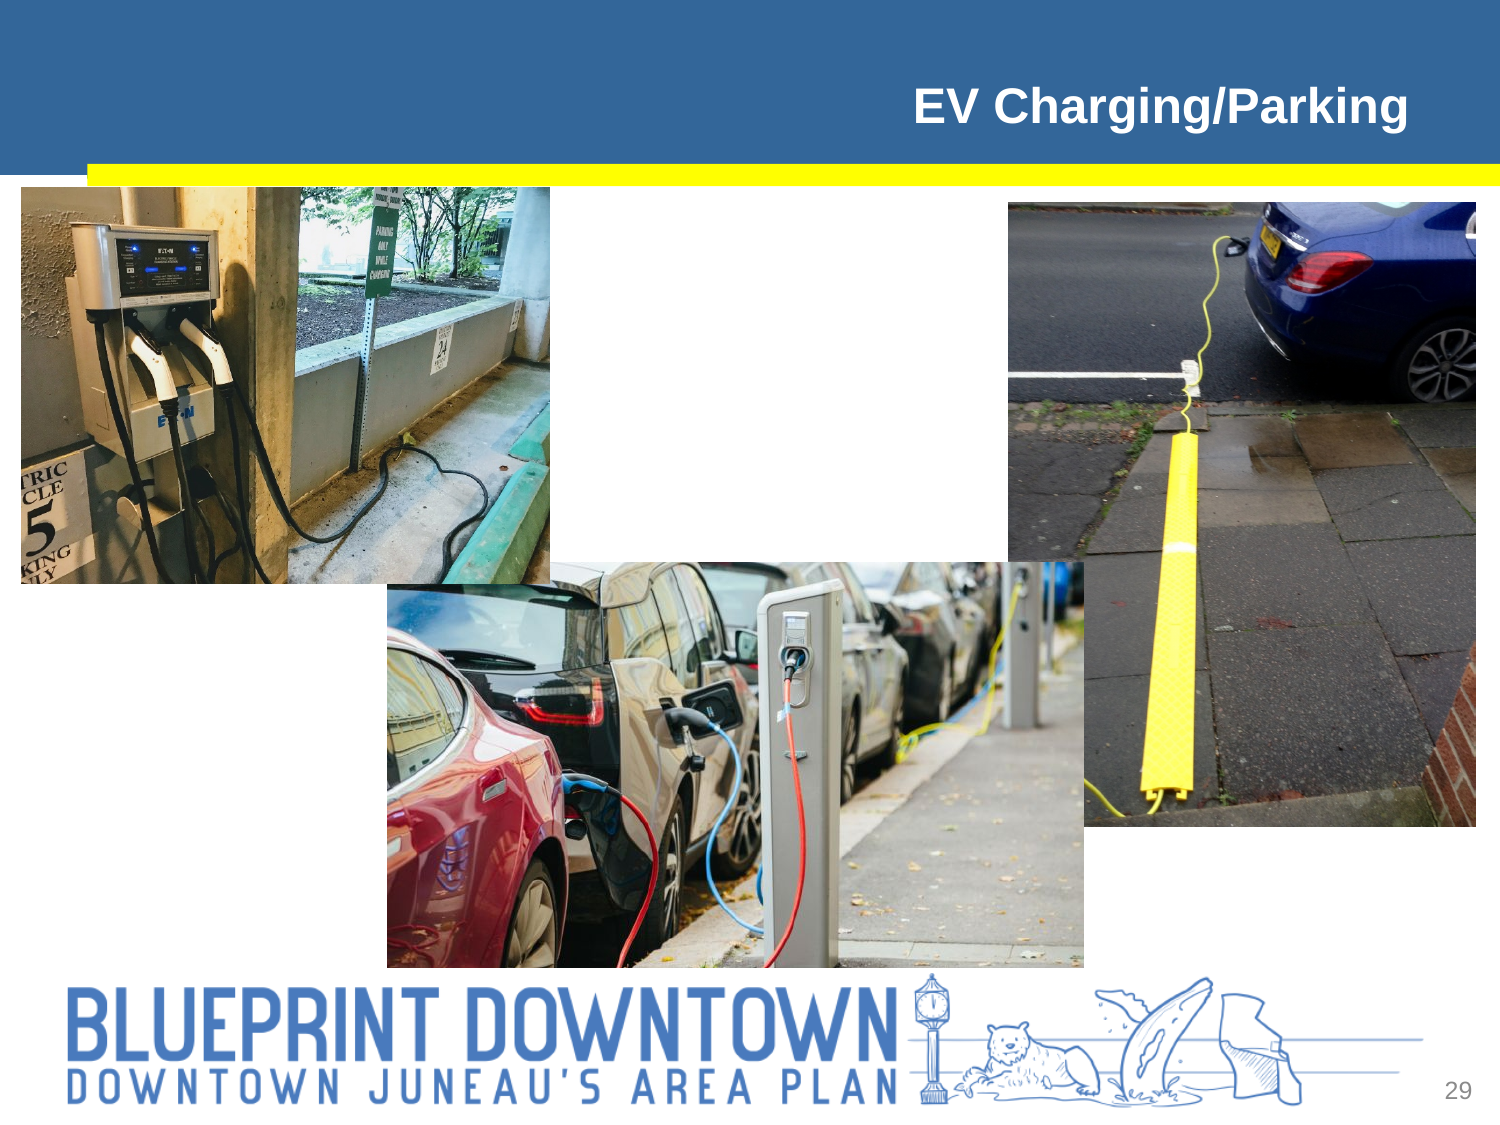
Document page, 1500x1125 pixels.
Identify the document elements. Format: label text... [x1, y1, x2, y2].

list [20, 187, 551, 585]
picture [387, 201, 1476, 969]
slide_number 29 [1412, 1059, 1488, 1120]
picture [62, 970, 1425, 1109]
title EV Charging/Parking [337, 45, 1425, 163]
